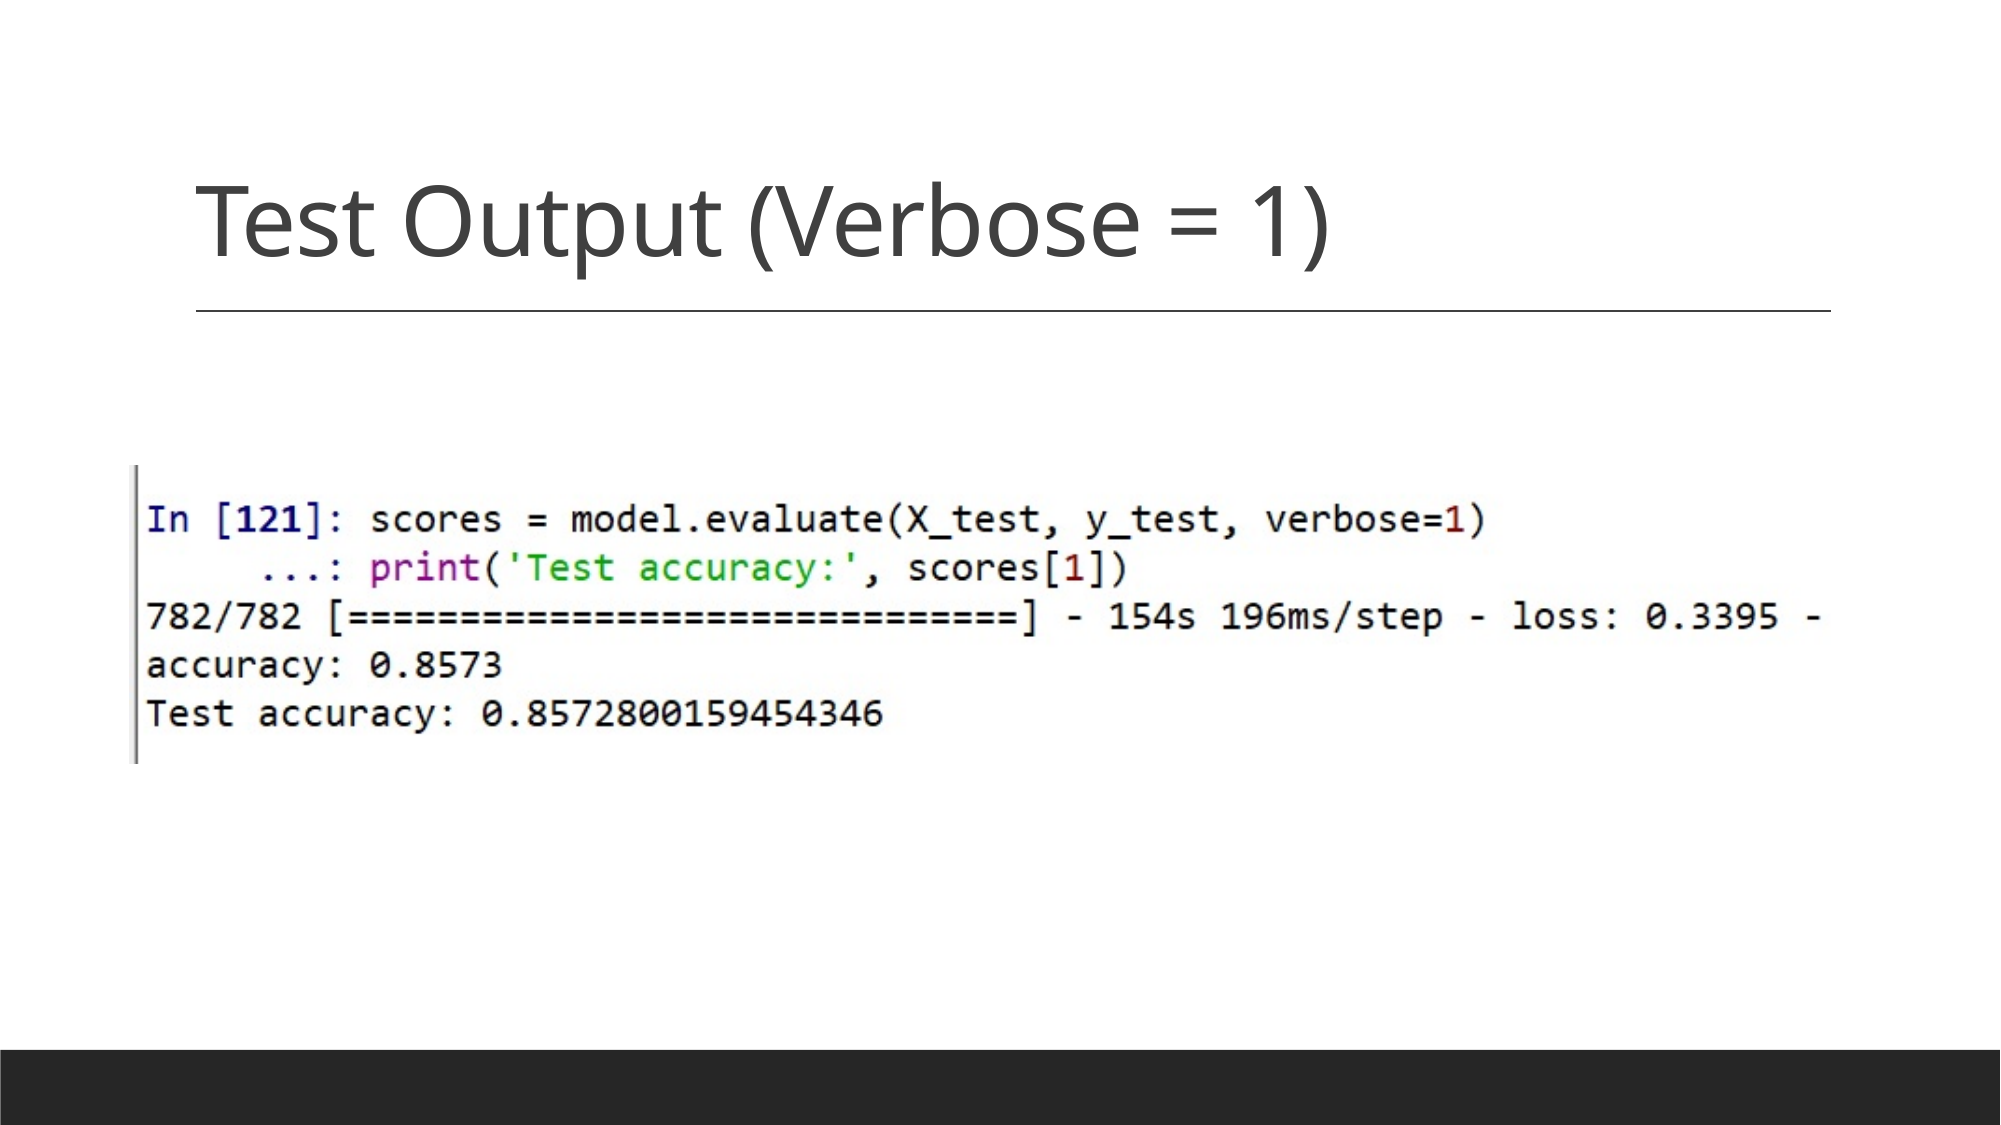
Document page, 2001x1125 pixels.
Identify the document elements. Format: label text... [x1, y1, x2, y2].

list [129, 464, 1905, 765]
title Test Output (Verbose = 1) [180, 47, 1830, 285]
